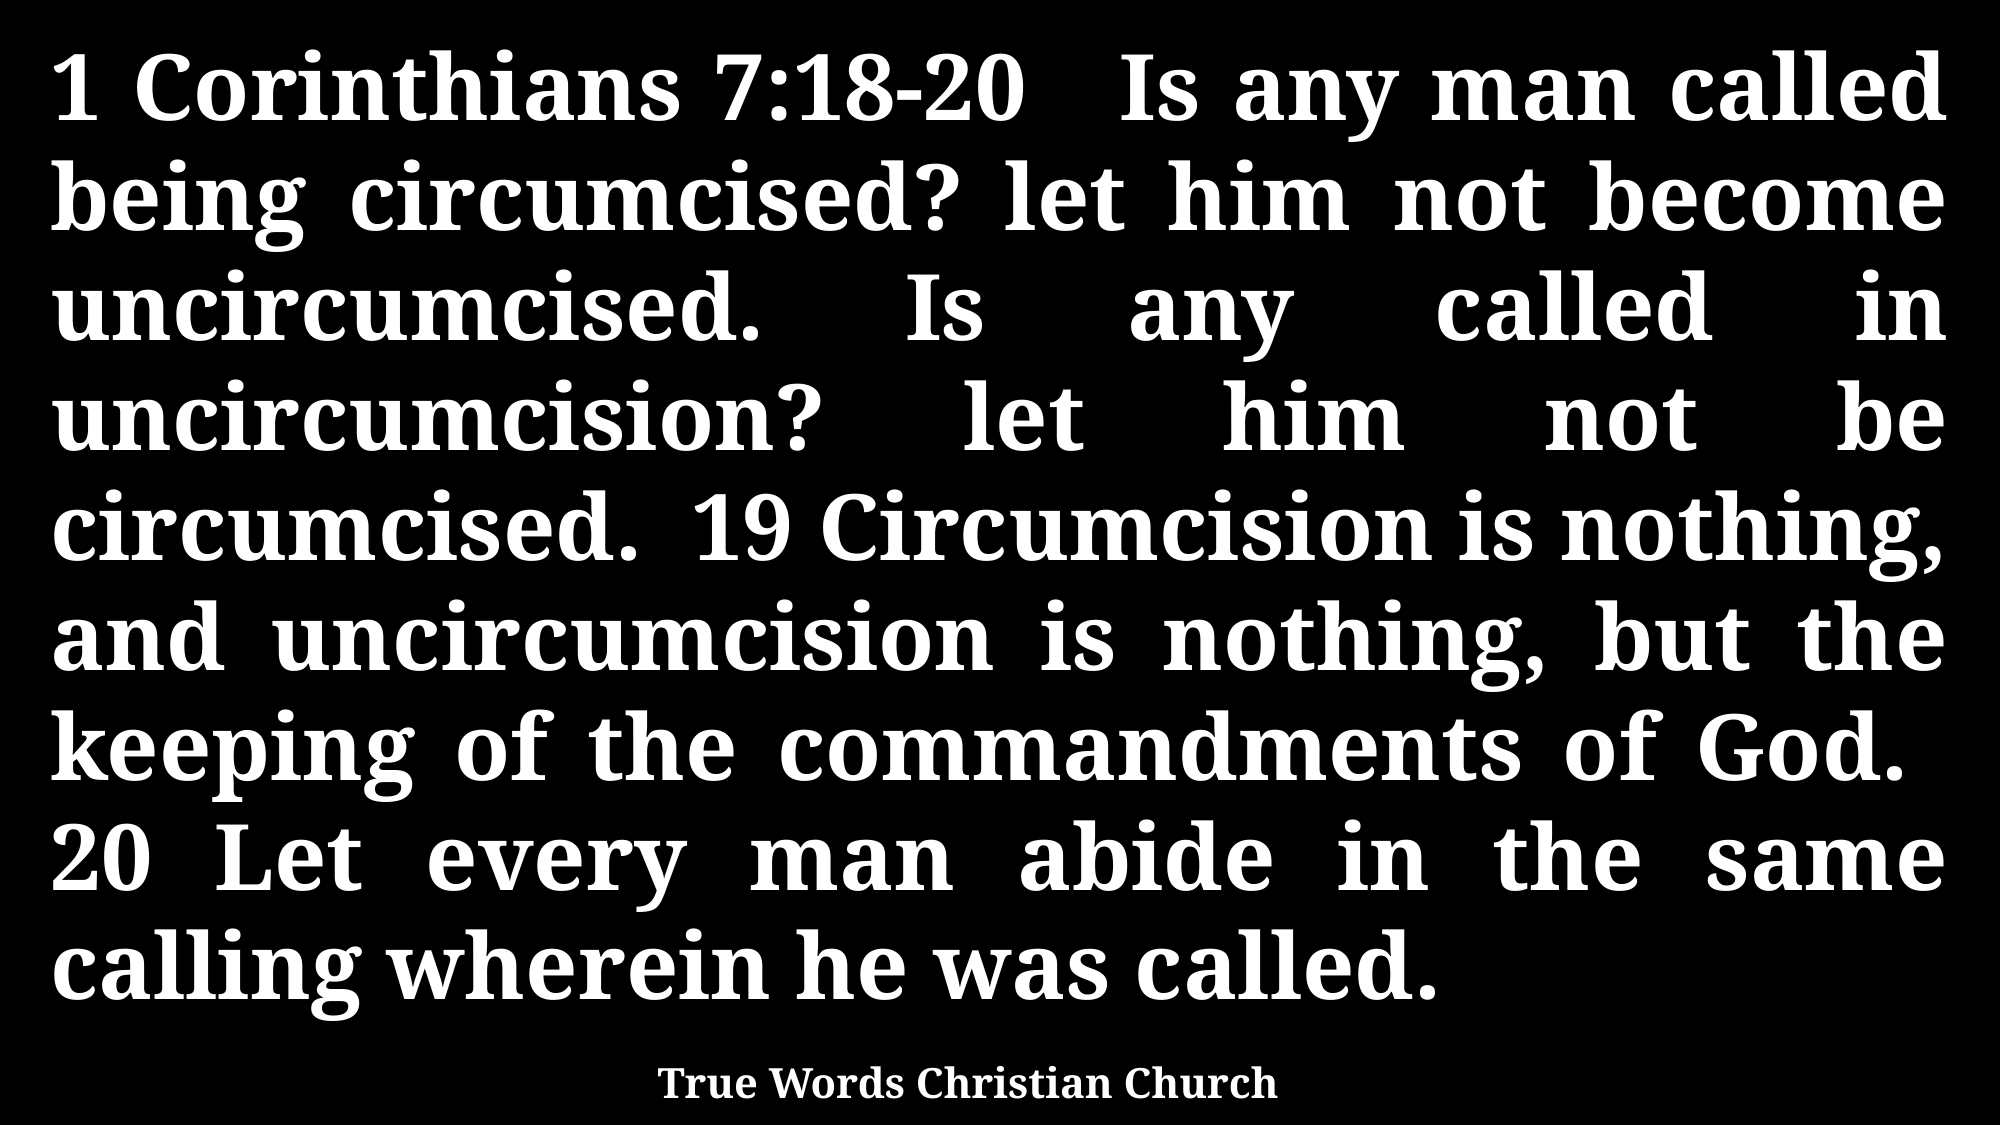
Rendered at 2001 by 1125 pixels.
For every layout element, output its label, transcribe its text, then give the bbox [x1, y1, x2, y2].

text_box 1 Corinthians 7:18-20 Is any man called being circumcised? let him not become uncircumcised. Is any called in uncircumcision? let him not be circumcised. 19 Circumcision is nothing, and uncircumcision is nothing, but the keeping of the commandments of God. 20 Let every man abide in the same calling wherein he was called. [35, 21, 1965, 1026]
text_box True Words Christian Church [642, 1049, 1294, 1114]
